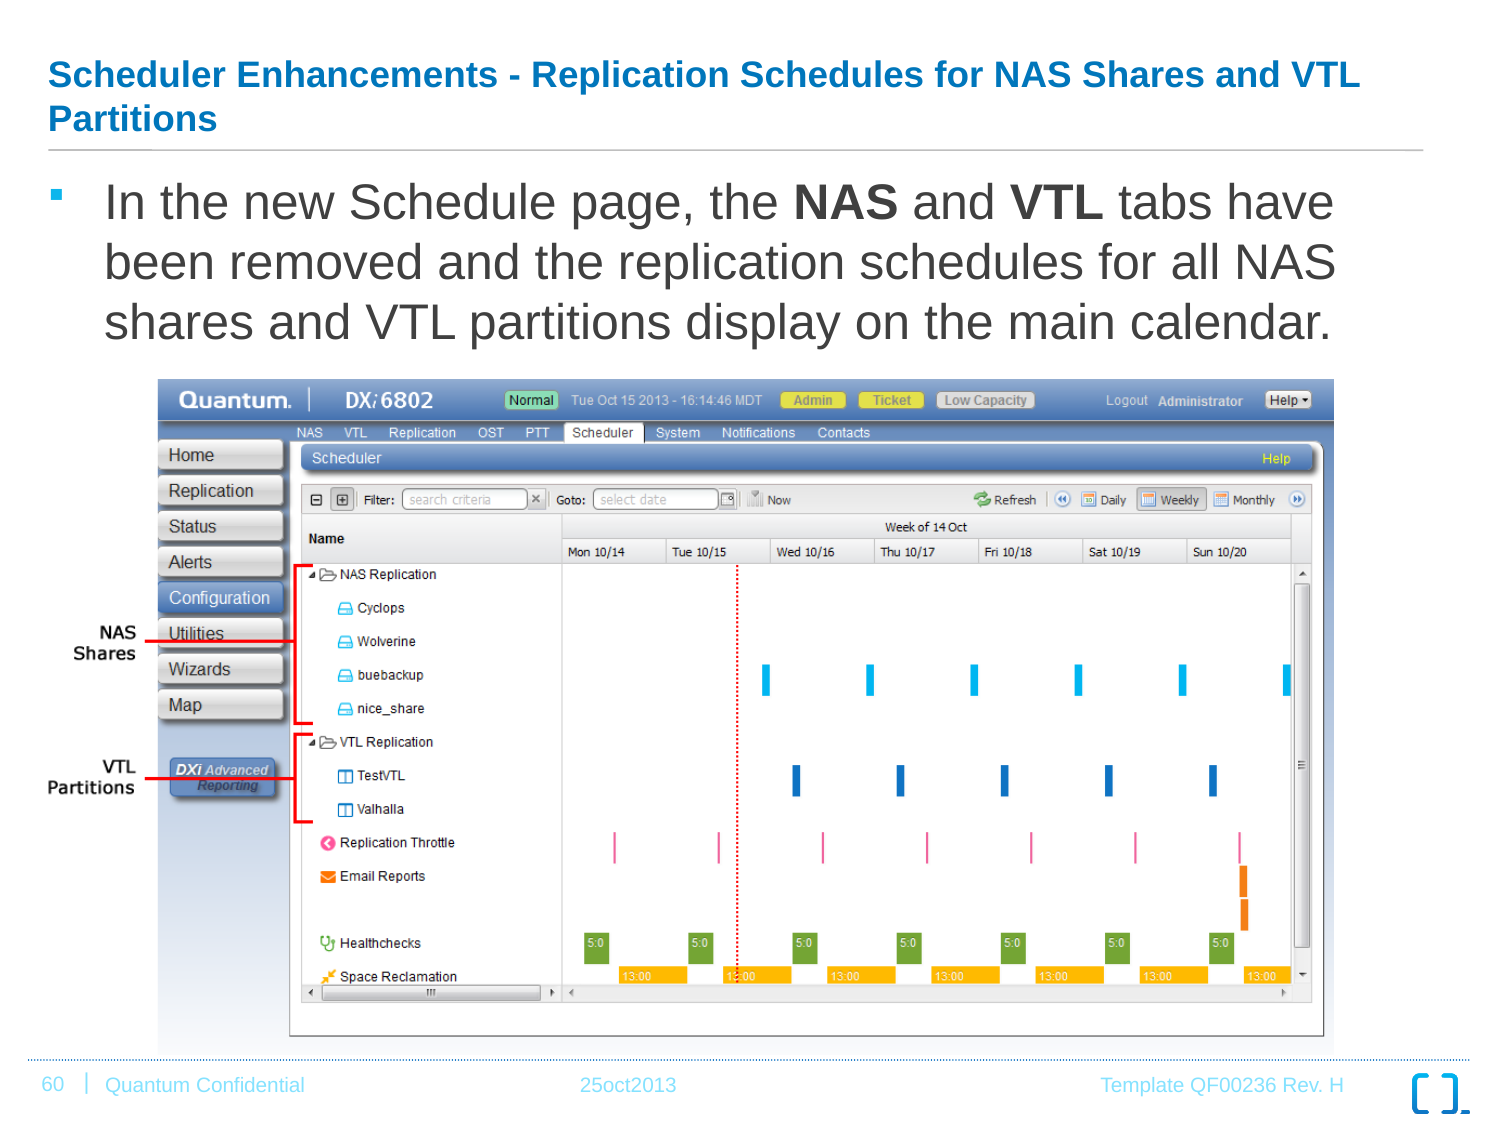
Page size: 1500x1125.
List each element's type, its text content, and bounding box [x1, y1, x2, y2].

picture [32, 379, 1334, 1056]
picture [1412, 1073, 1470, 1114]
list In the new Schedule page, the NAS and VTL tabs have been removed and the replication schedules for all NAS shares and VTL partitions display on the main calendar. [32, 162, 1454, 375]
title Scheduler Enhancements - Replication Schedules for NAS Shares and VTL Partitions [32, 42, 1455, 148]
